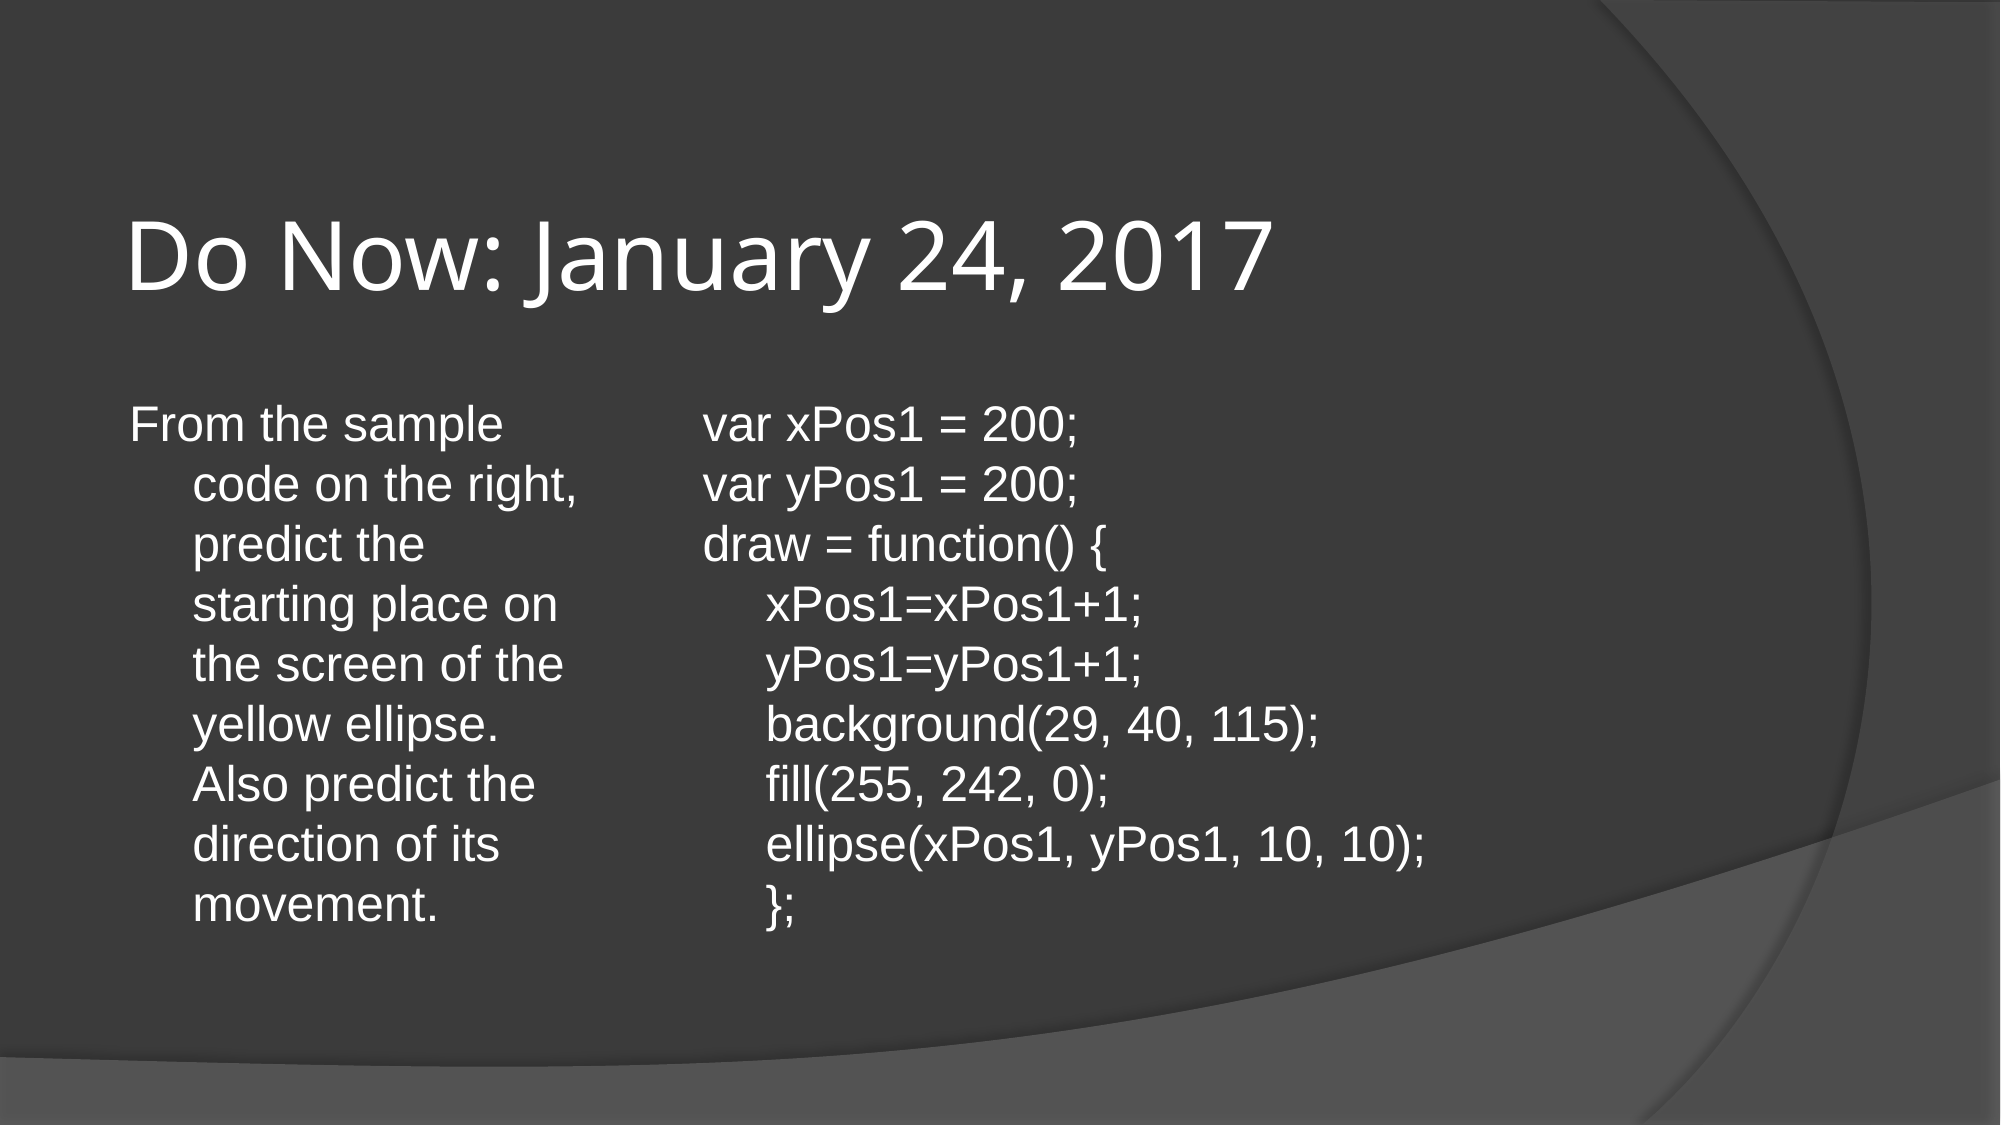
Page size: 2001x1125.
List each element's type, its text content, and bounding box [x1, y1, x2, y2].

title Do Now: January 24, 2017 [103, 161, 1902, 330]
list From the sample code on the right, predict the starting place on the screen of the yellow ellipse. Also predict the direction of its movement. [103, 371, 623, 965]
list var xPos1 = 200; var yPos1 = 200; draw = function() { xPos1=xPos1+1; yPos1=yPos1+1; background(29, 40, 115); fill(255, 242, 0); ellipse(xPos1, yPos1, 10, 10); }; [676, 371, 1486, 965]
